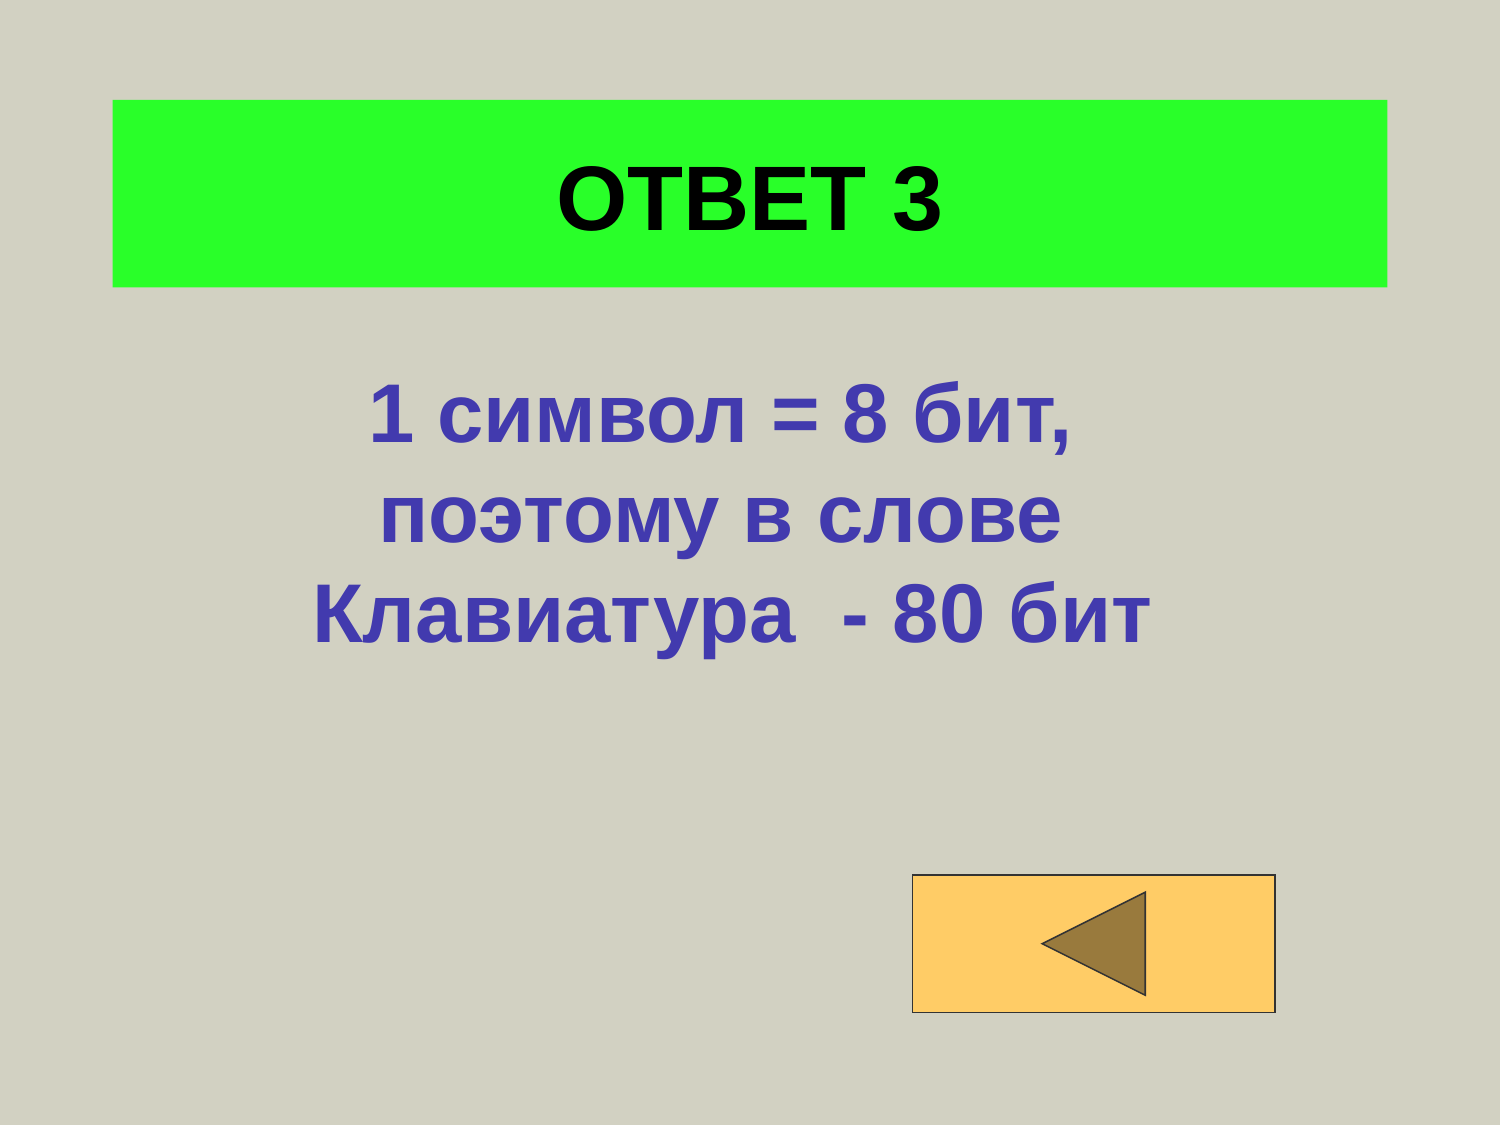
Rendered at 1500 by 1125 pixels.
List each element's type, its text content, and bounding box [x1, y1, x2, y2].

title ОТВЕТ 3 [112, 99, 1388, 288]
text_box [912, 874, 1275, 1013]
text_box 1 символ = 8 бит, поэтому в слове Клавиатура - 80 бит [82, 351, 1383, 667]
